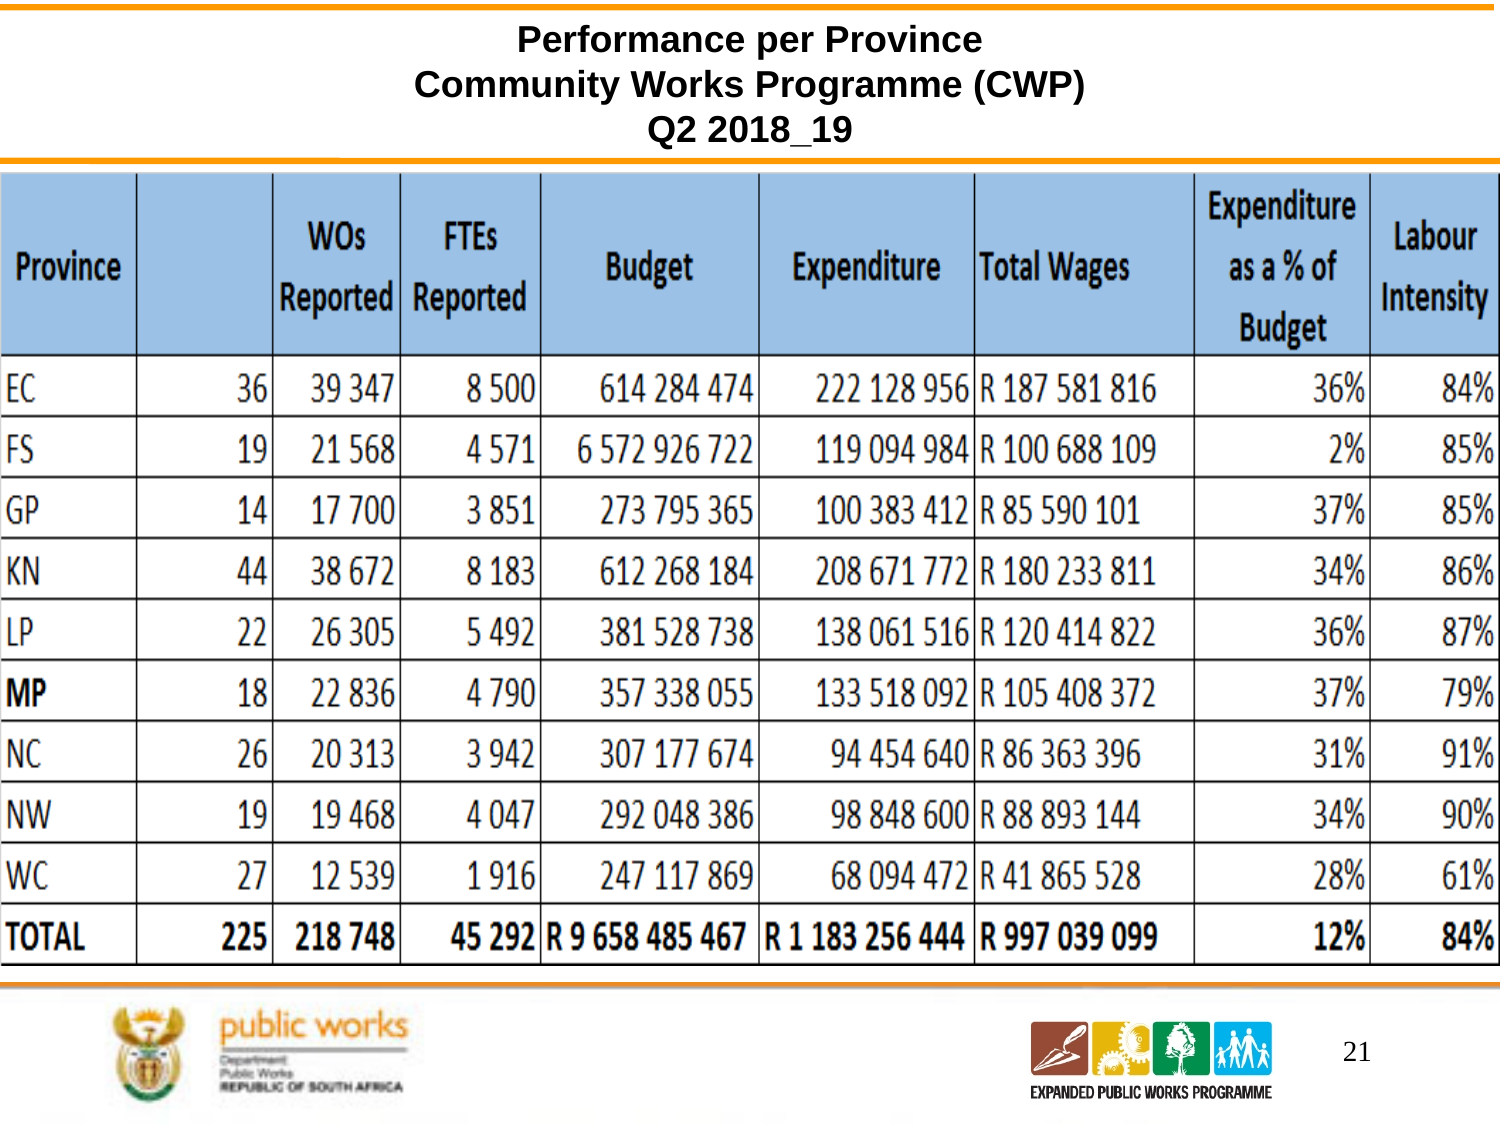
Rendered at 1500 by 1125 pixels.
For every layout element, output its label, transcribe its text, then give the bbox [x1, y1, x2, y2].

title Performance per Province Community Works Programme (CWP) Q2 2018_19 [0, 15, 1500, 149]
slide_number 21 [1309, 1025, 1388, 1100]
picture [0, 172, 1500, 966]
picture [0, 982, 1500, 1125]
